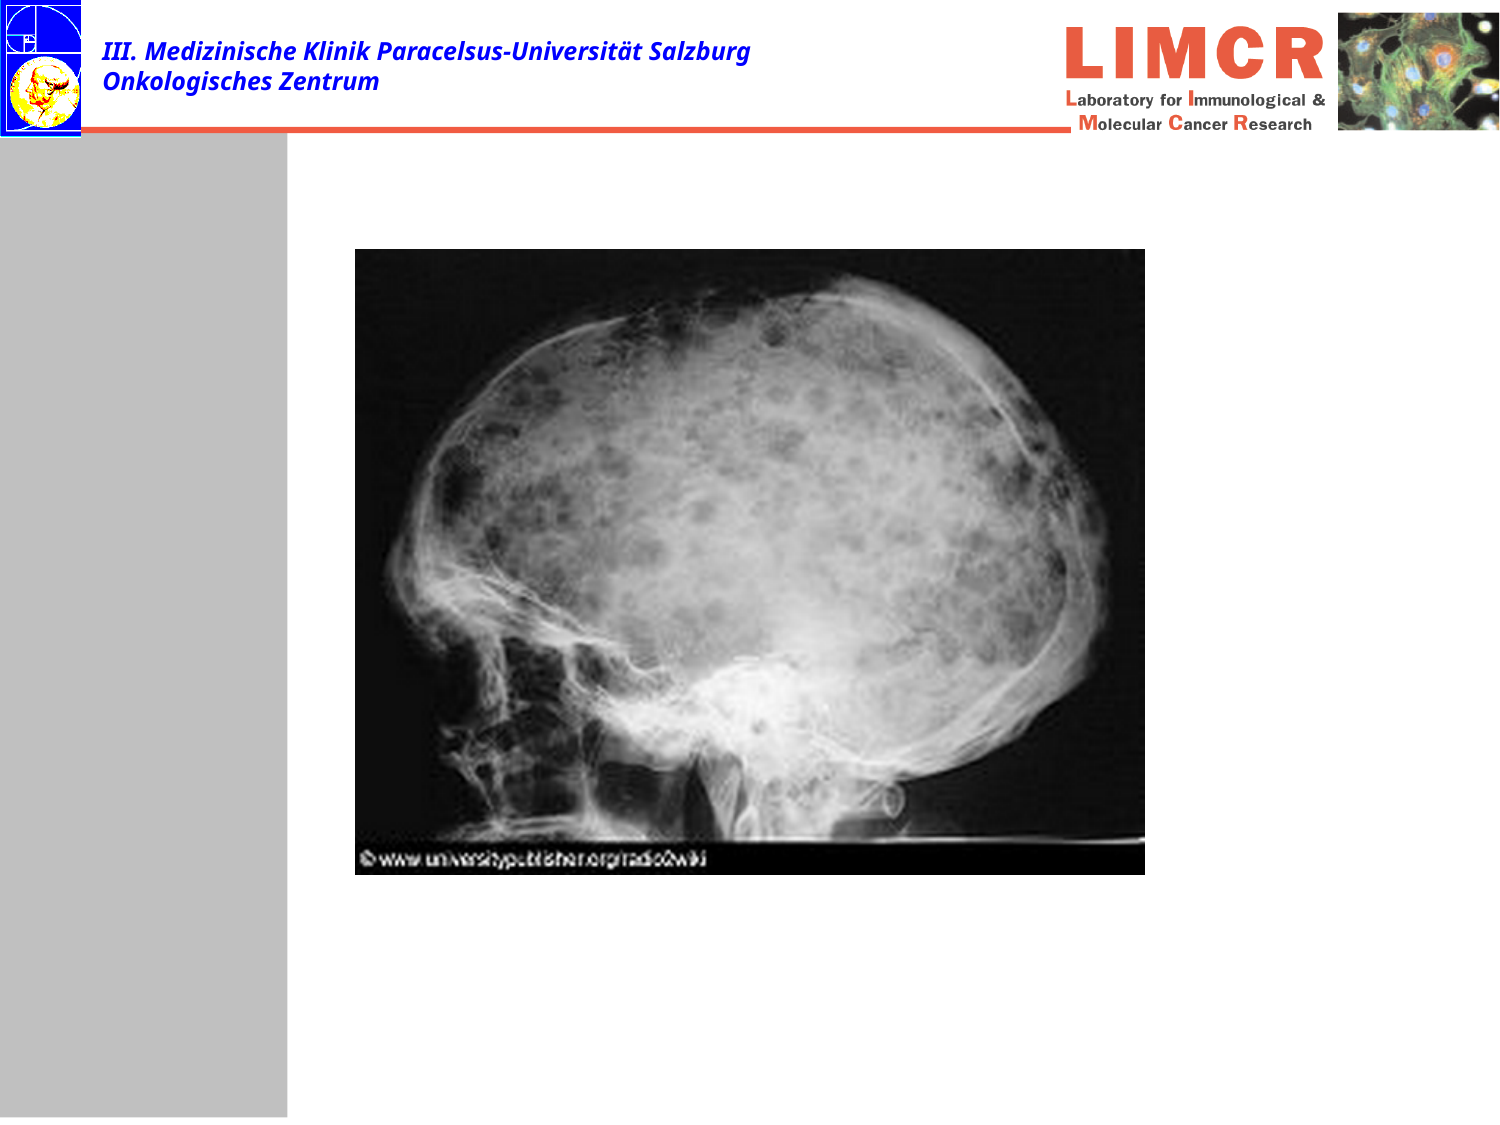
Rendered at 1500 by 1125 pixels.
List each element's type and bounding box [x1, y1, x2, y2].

picture [1062, 12, 1500, 134]
picture [355, 249, 1145, 876]
